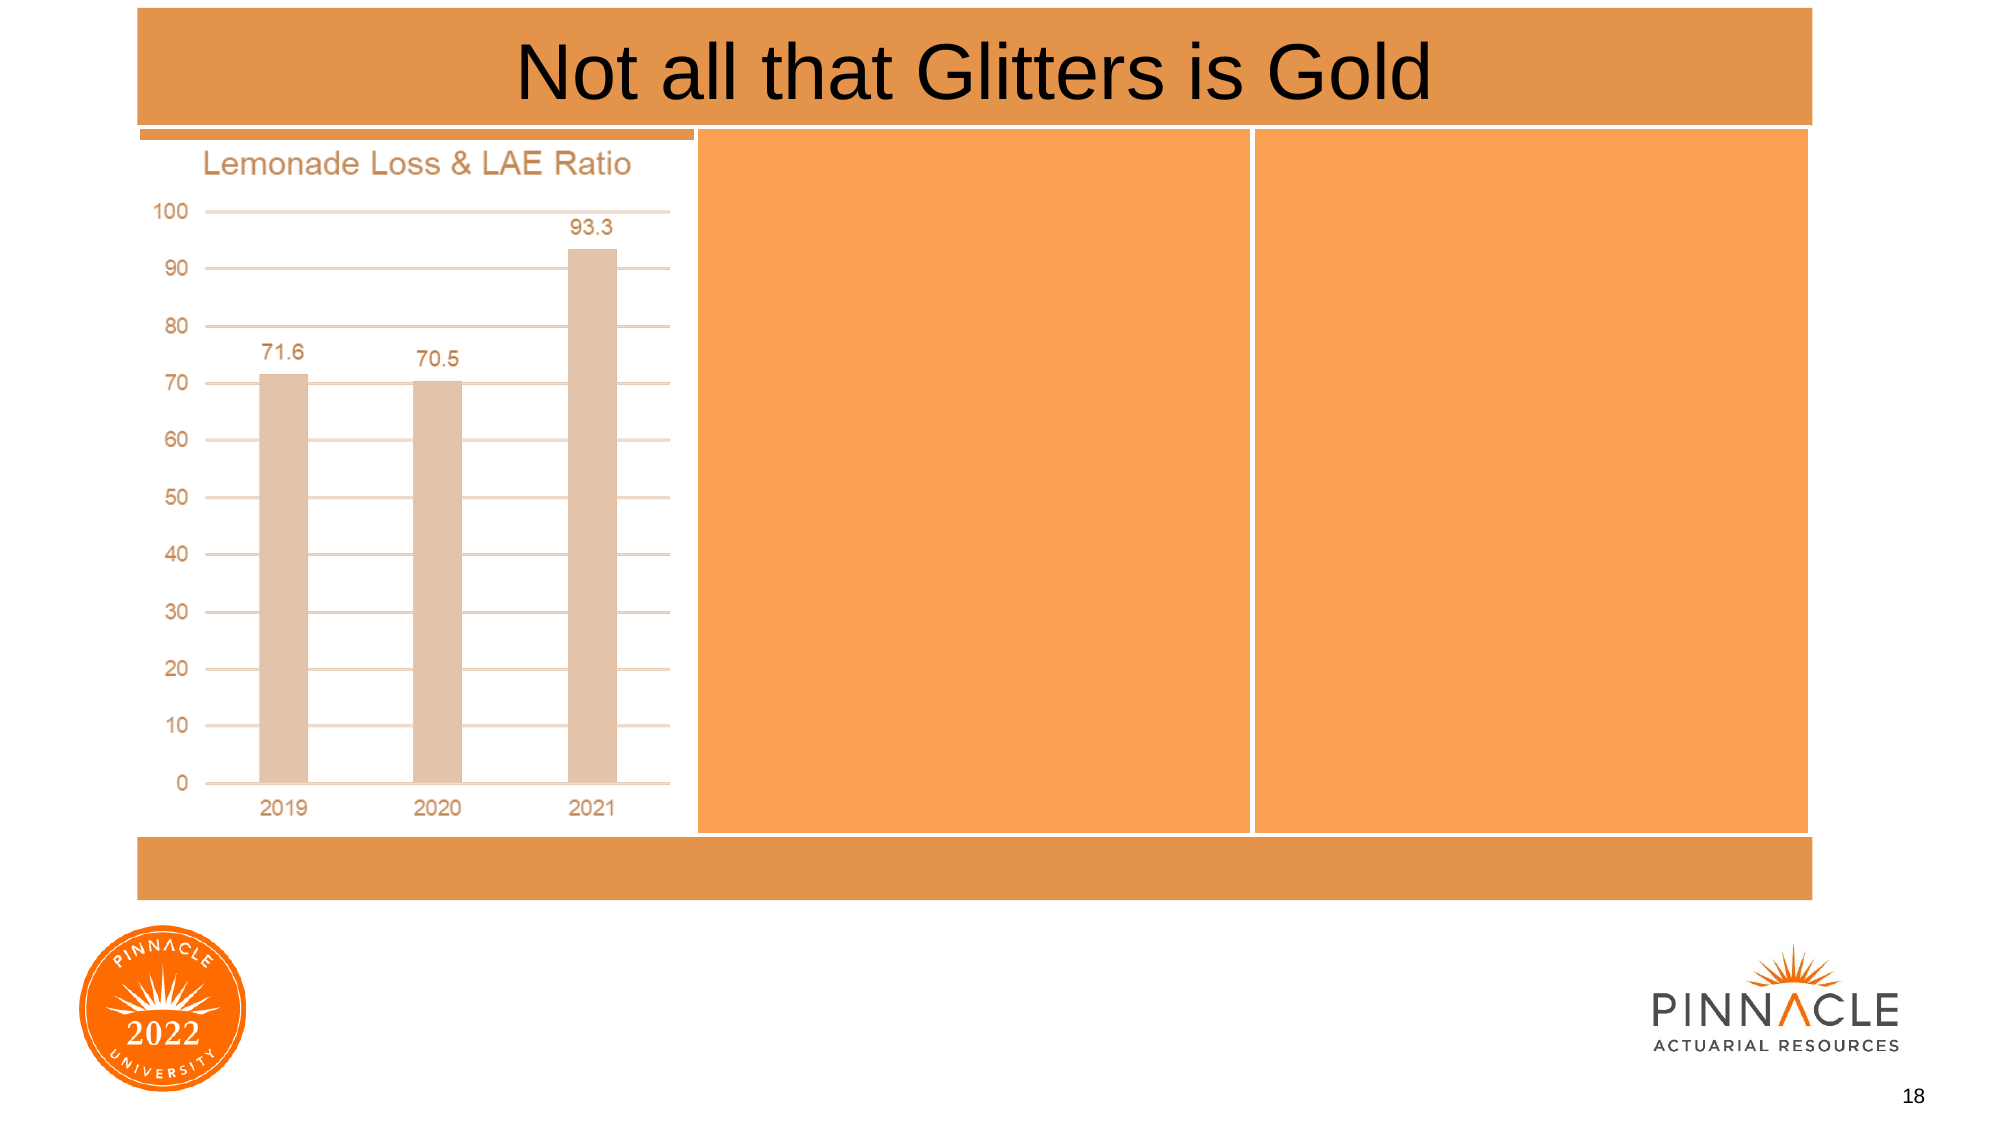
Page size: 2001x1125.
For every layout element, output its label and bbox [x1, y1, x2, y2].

text_box [137, 4, 1813, 905]
picture [79, 925, 246, 1092]
picture [1641, 935, 1909, 1062]
